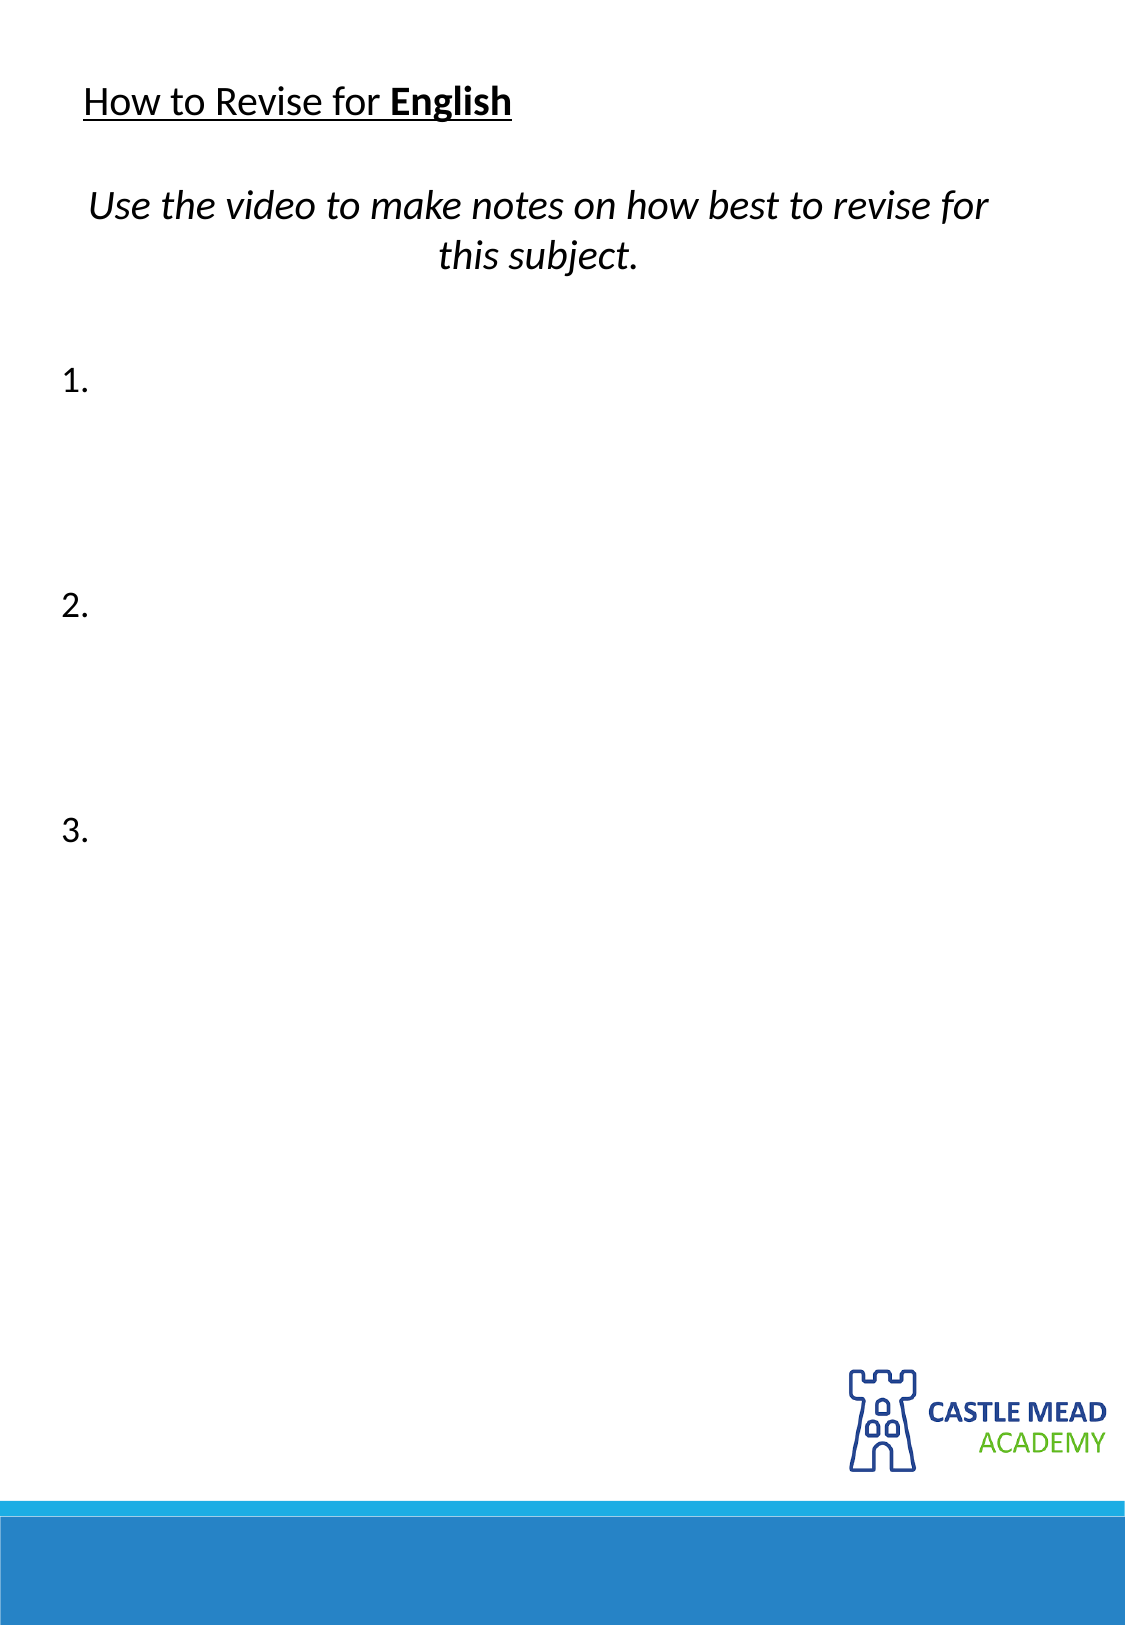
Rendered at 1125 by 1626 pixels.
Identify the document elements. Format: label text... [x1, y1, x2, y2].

text_box How to Revise for English [68, 66, 655, 132]
picture [847, 1367, 1110, 1474]
text_box 1. 2. 3. [46, 347, 1079, 992]
text_box Use the video to make notes on how best to revise for this subject. [68, 170, 1009, 286]
